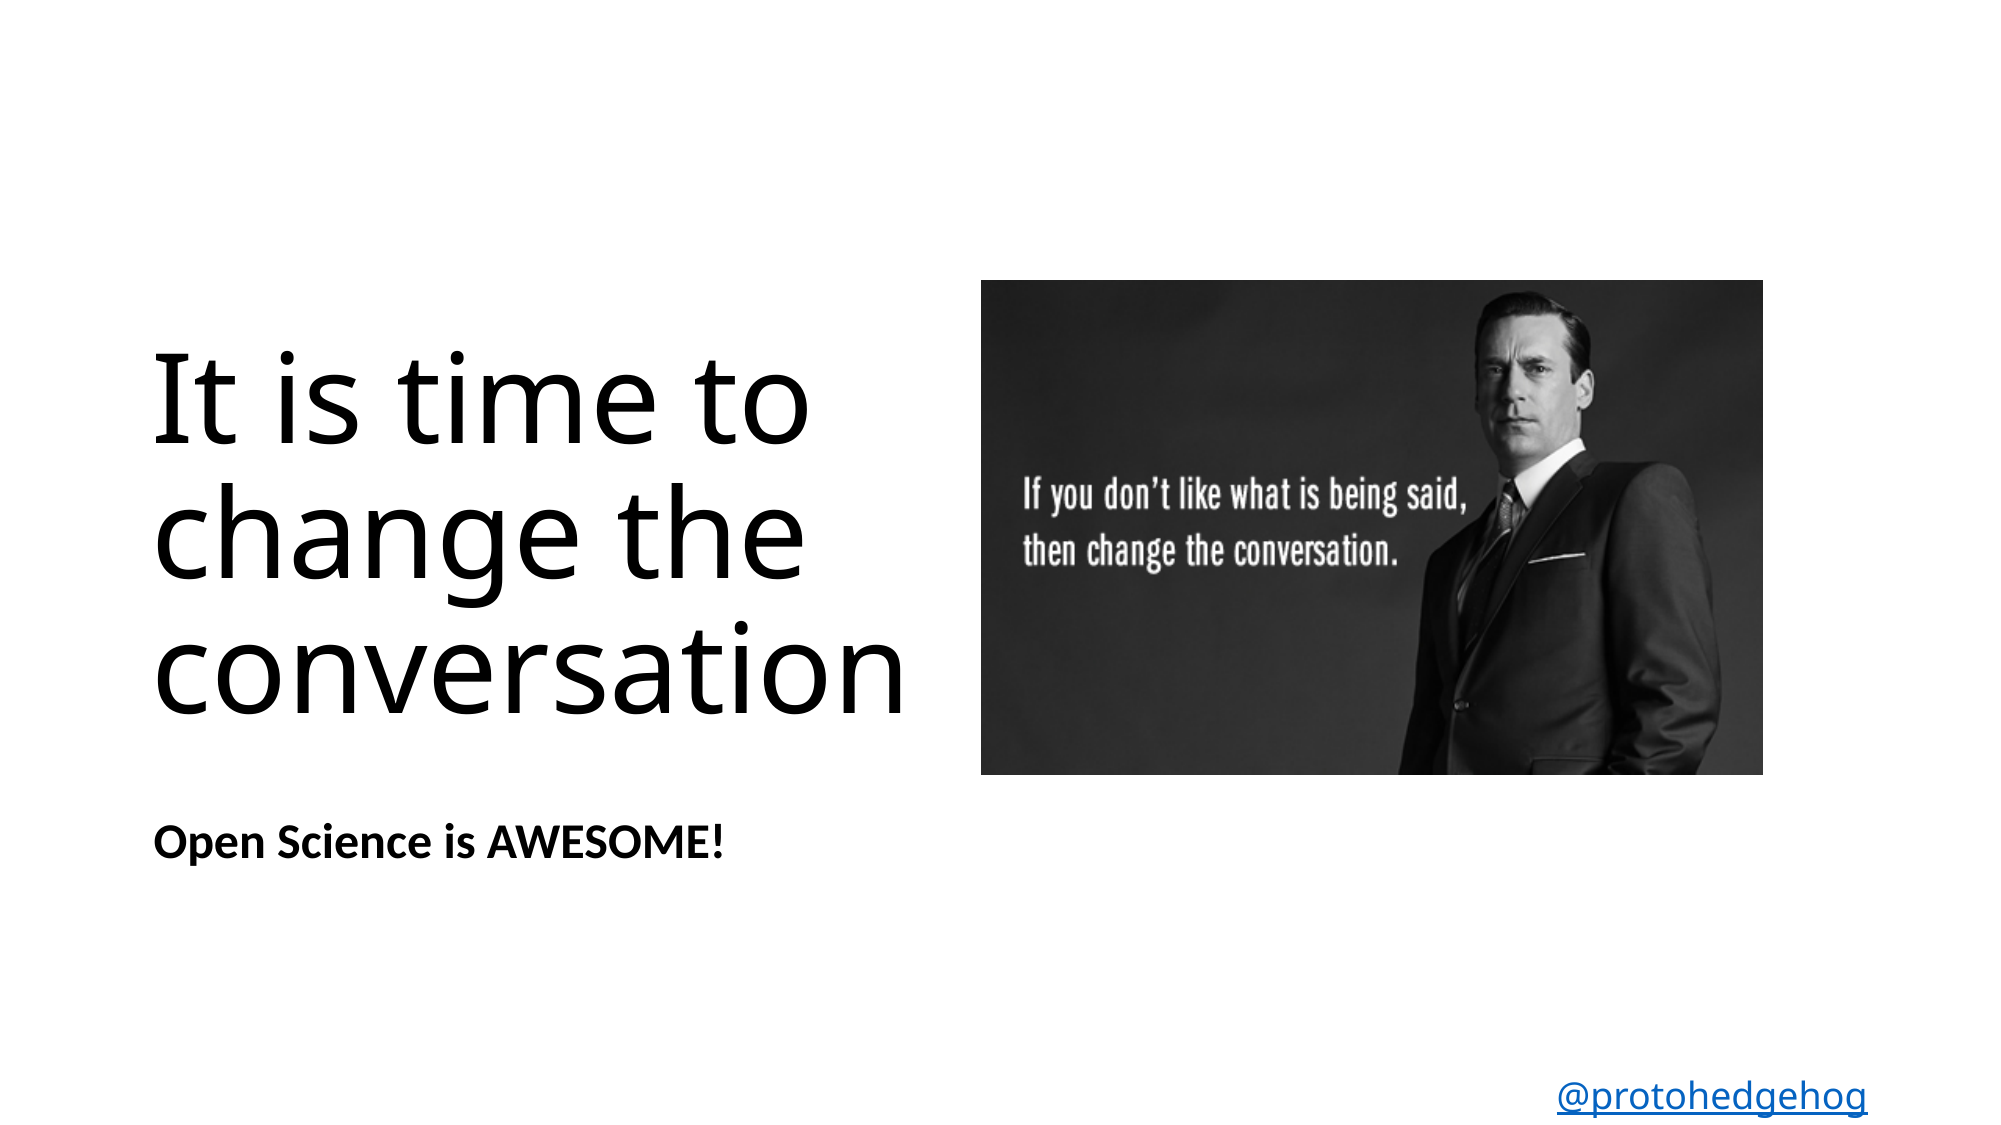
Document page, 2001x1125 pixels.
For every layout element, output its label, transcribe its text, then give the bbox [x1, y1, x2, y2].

picture [981, 280, 1763, 775]
text_box @protohedgehog [1541, 1064, 1883, 1125]
title It is time to change the conversation [136, 280, 981, 749]
list Open Science is AWESOME! [138, 807, 1864, 1055]
